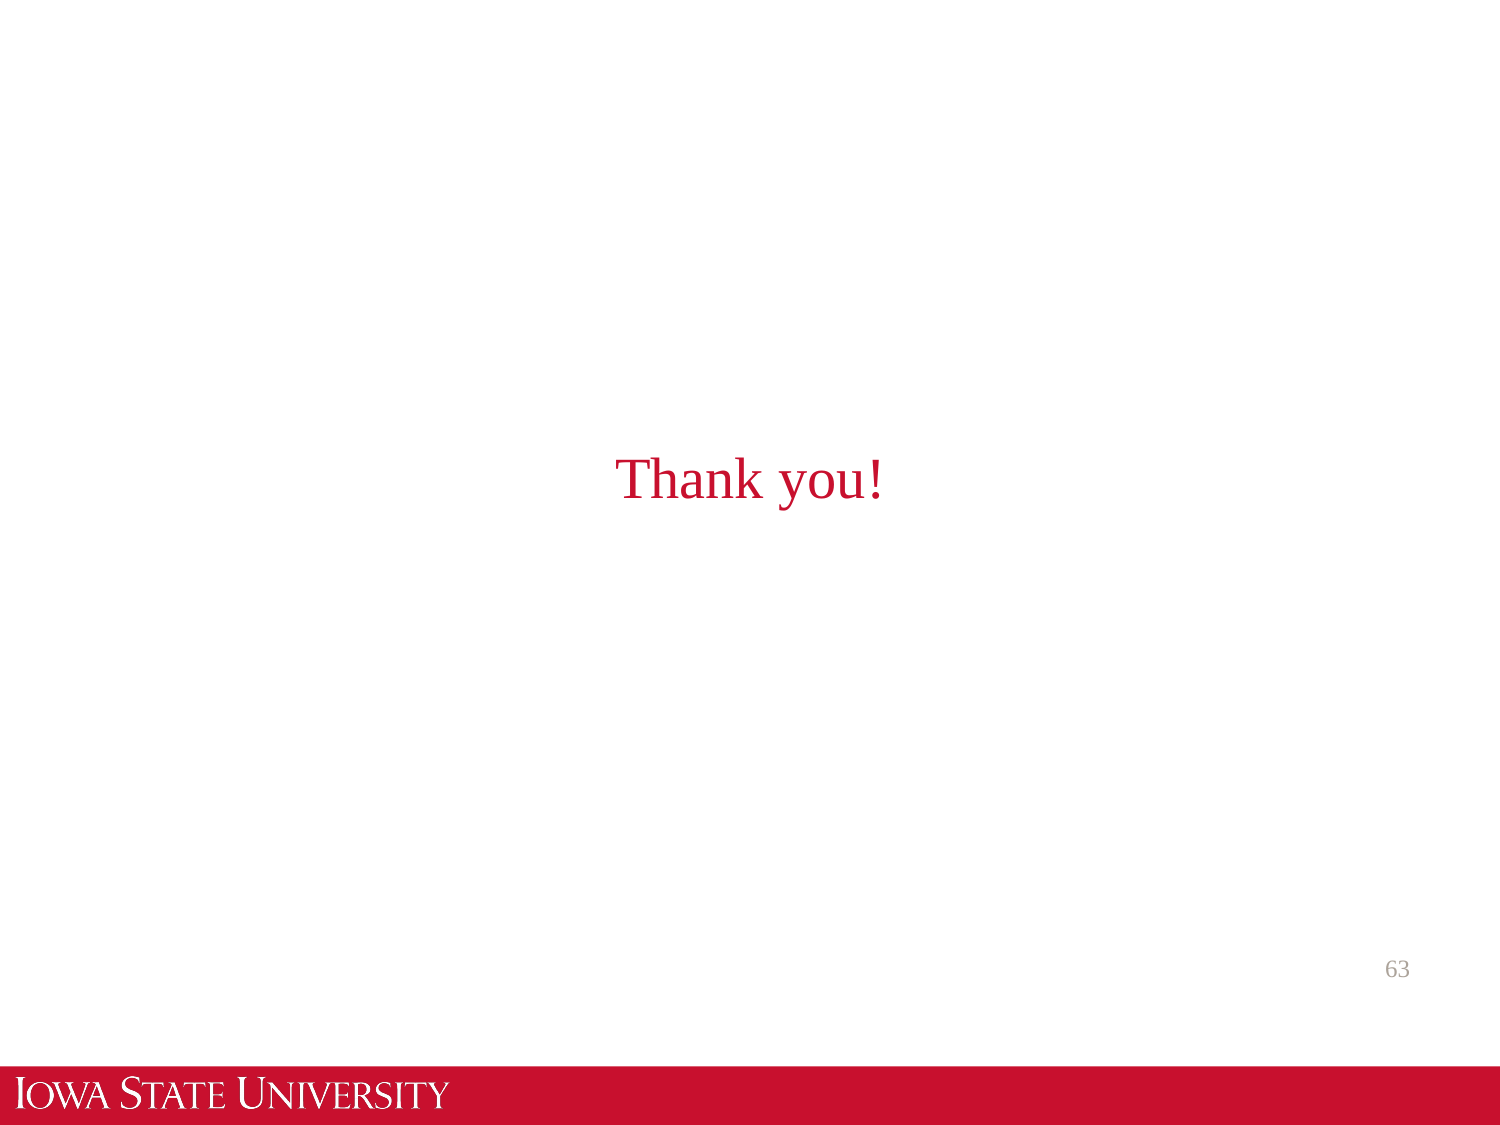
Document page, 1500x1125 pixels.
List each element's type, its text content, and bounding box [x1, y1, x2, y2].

picture [15, 1076, 450, 1113]
title Thank you! [599, 437, 913, 513]
slide_number 63 [1074, 937, 1425, 998]
